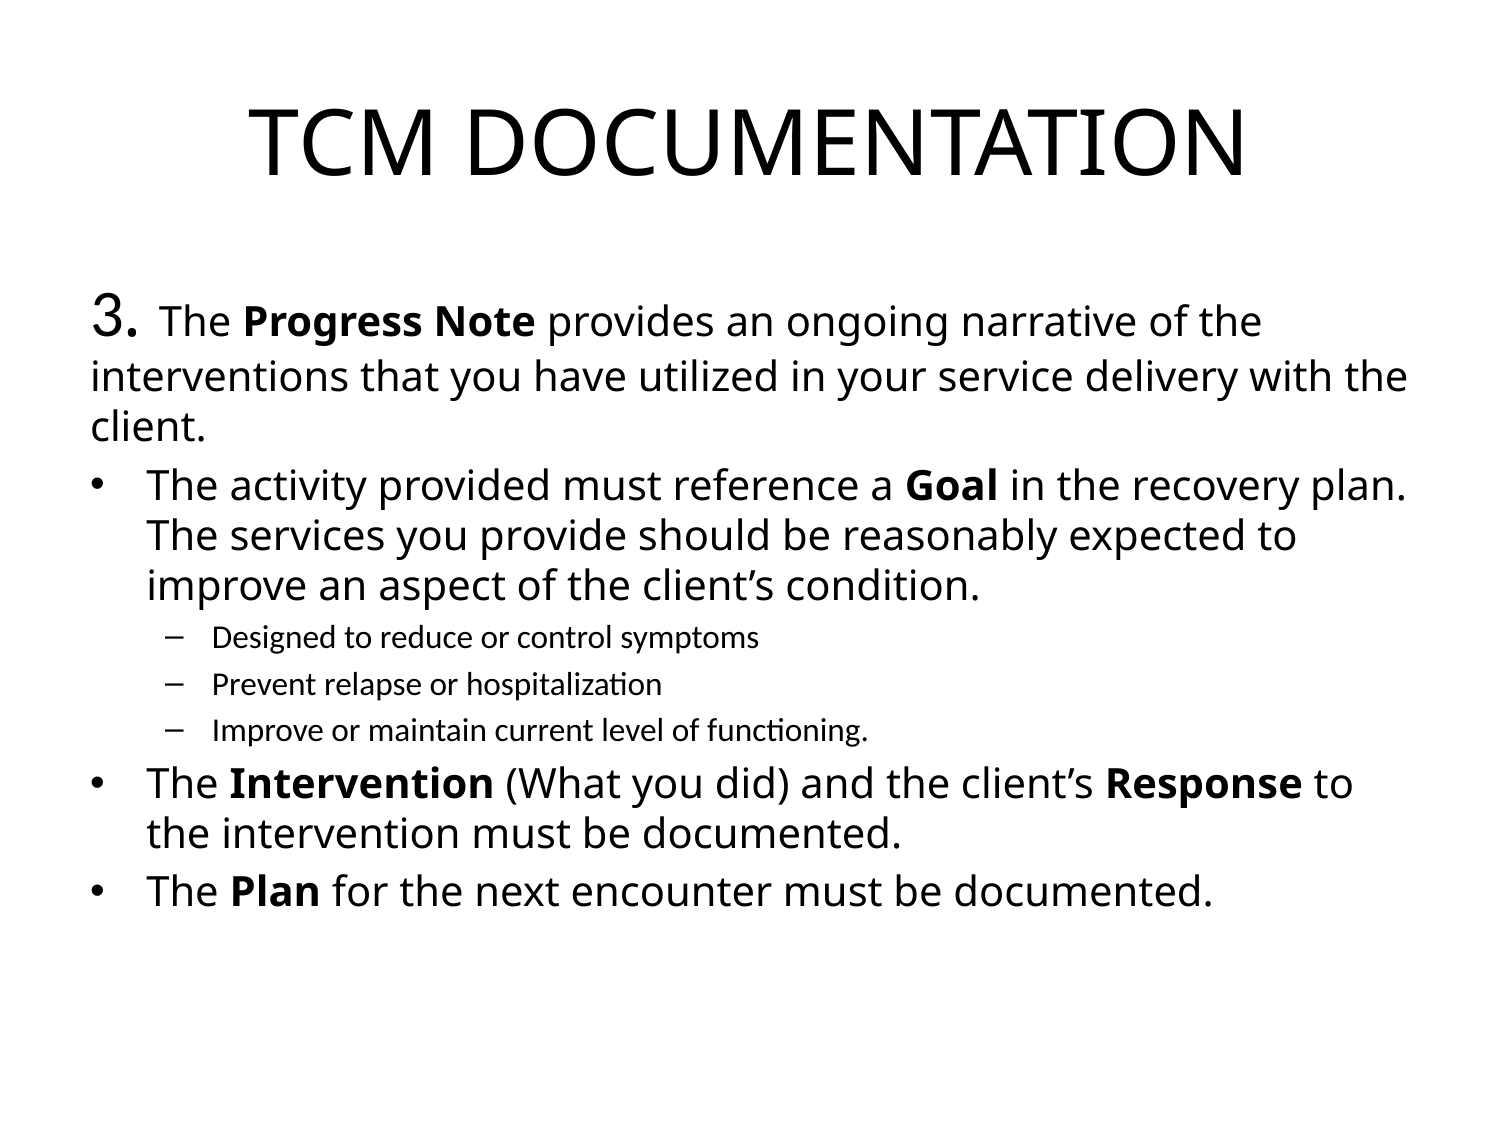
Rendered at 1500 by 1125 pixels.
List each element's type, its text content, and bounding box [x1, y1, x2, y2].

title TCM DOCUMENTATION [75, 45, 1425, 233]
list 3. The Progress Note provides an ongoing narrative of the interventions that you have utilized in your service delivery with the client. The activity provided must reference a Goal in the recovery plan. The services you provide should be reasonably expected to improve an aspect of the client’s condition. Designed to reduce or control symptoms Prevent relapse or hospitalization Improve or maintain current level of functioning. The Intervention (What you did) and the client’s Response to the intervention must be documented. The Plan for the next encounter must be documented. [75, 262, 1425, 1005]
